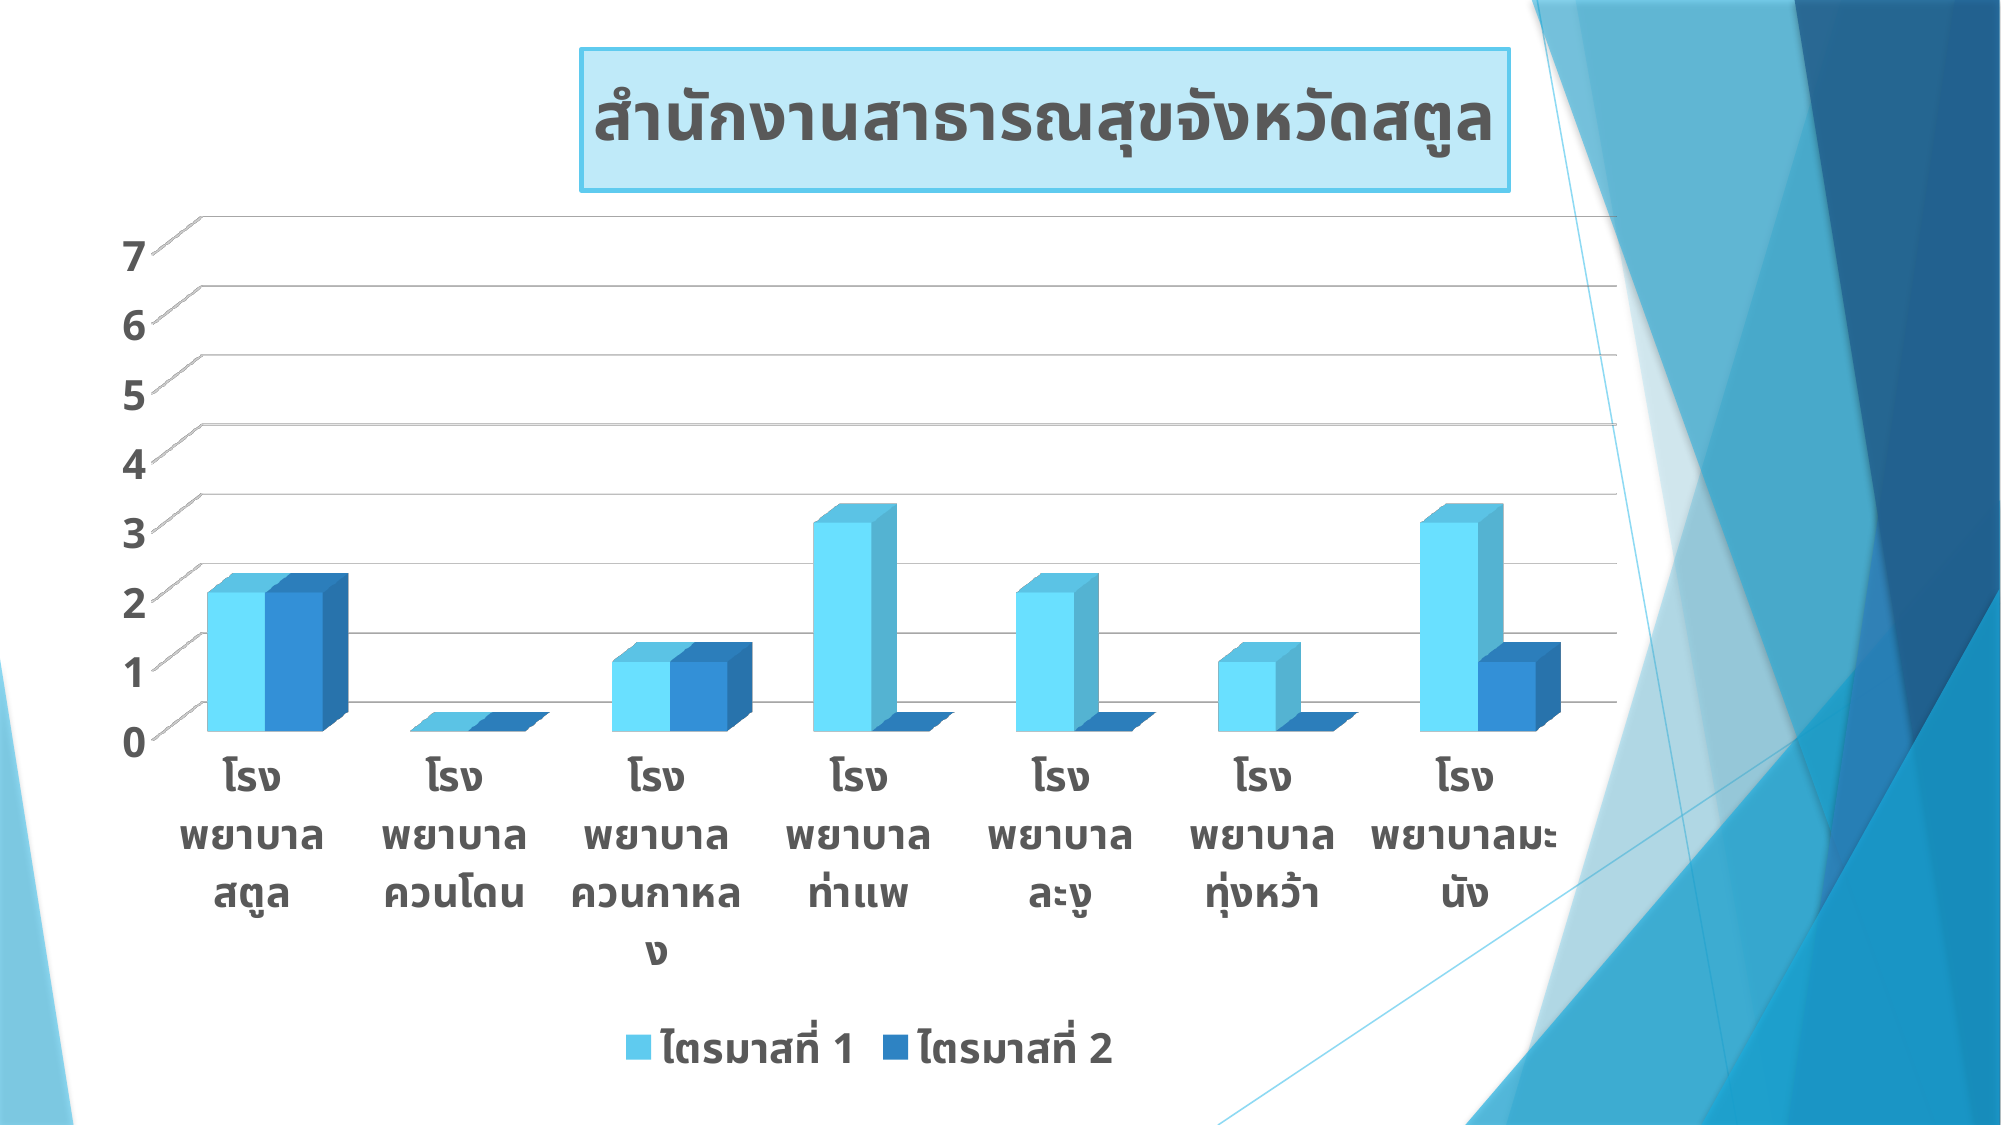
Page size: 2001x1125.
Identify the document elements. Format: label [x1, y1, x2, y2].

chart [71, 23, 1668, 1085]
